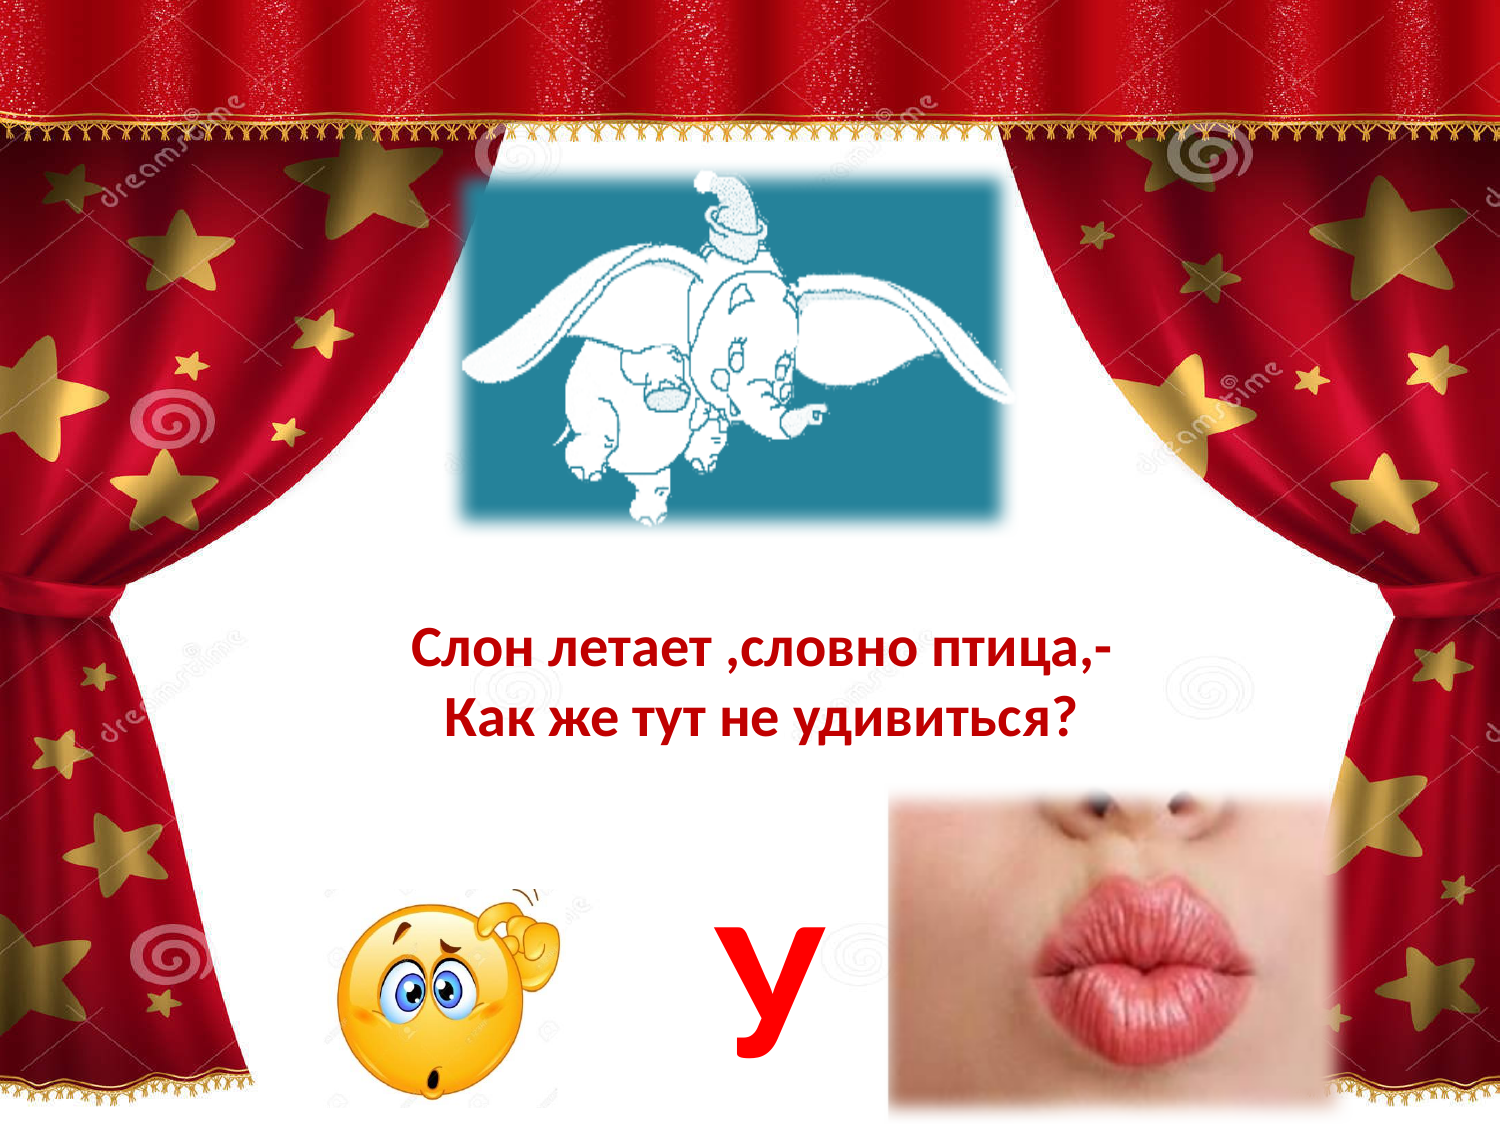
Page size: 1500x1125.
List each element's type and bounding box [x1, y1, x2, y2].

list [443, 160, 1019, 540]
picture [0, 0, 1500, 1125]
